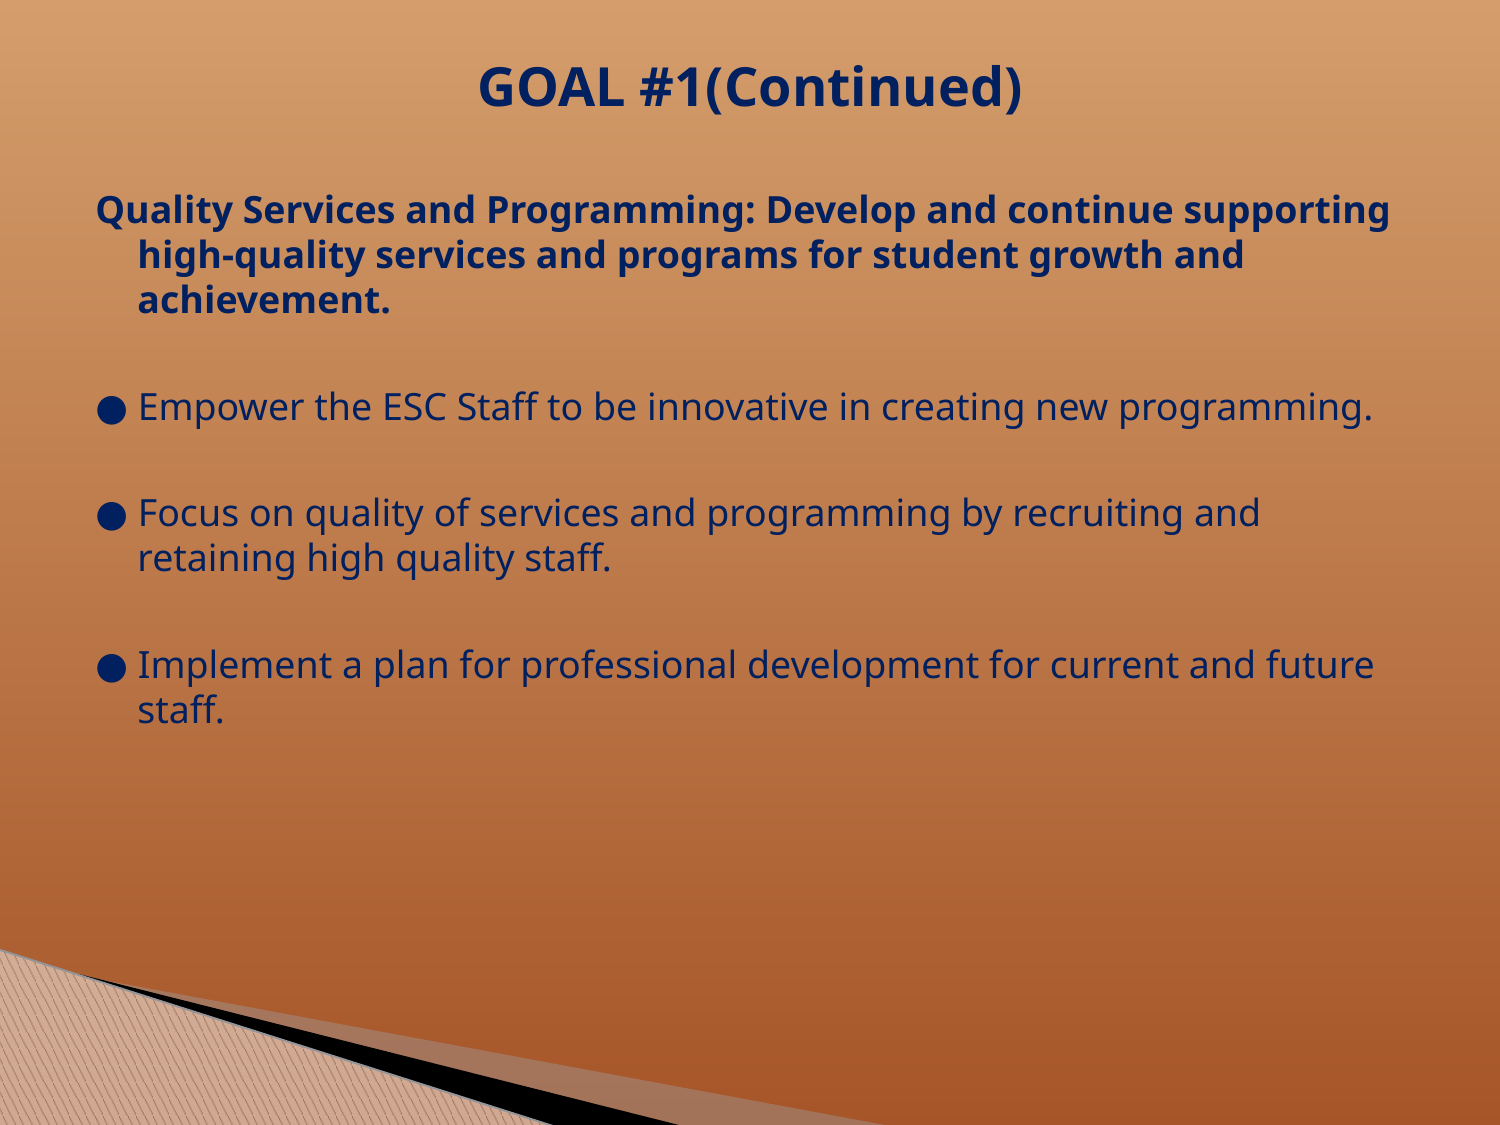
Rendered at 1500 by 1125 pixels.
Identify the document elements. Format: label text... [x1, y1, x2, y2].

list Quality Services and Programming: Develop and continue supporting high-quality services and programs for student growth and achievement. ● Empower the ESC Staff to be innovative in creating new programming. ● Focus on quality of services and programming by recruiting and retaining high quality staff. ● Implement a plan for professional development for current and future staff. [62, 125, 1413, 1075]
title GOAL #1(Continued) [75, 45, 1425, 125]
